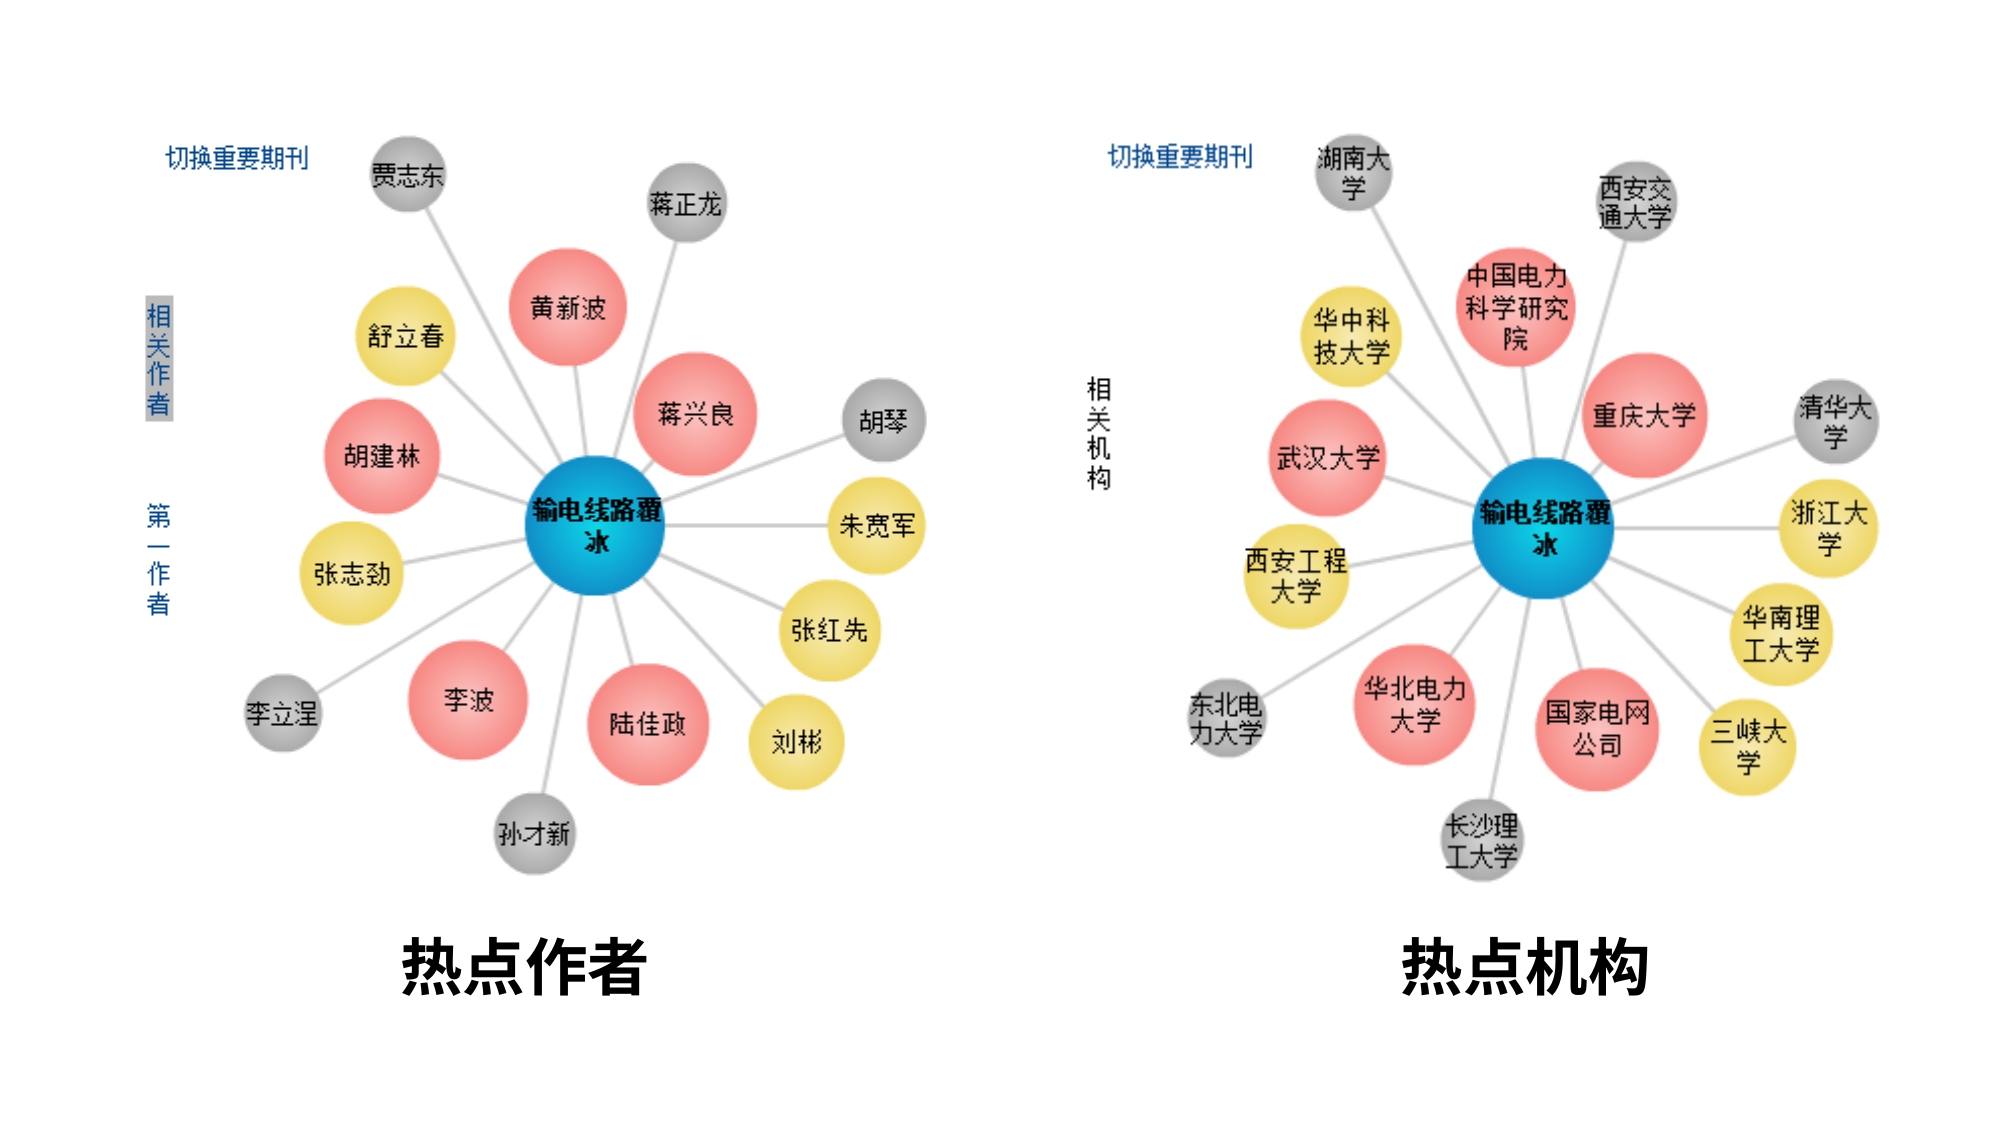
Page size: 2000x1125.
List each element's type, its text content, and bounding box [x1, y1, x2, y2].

text_box 热点机构 [1261, 921, 1790, 1011]
picture [1082, 120, 1894, 898]
text_box 热点作者 [261, 921, 789, 1011]
picture [133, 120, 947, 884]
